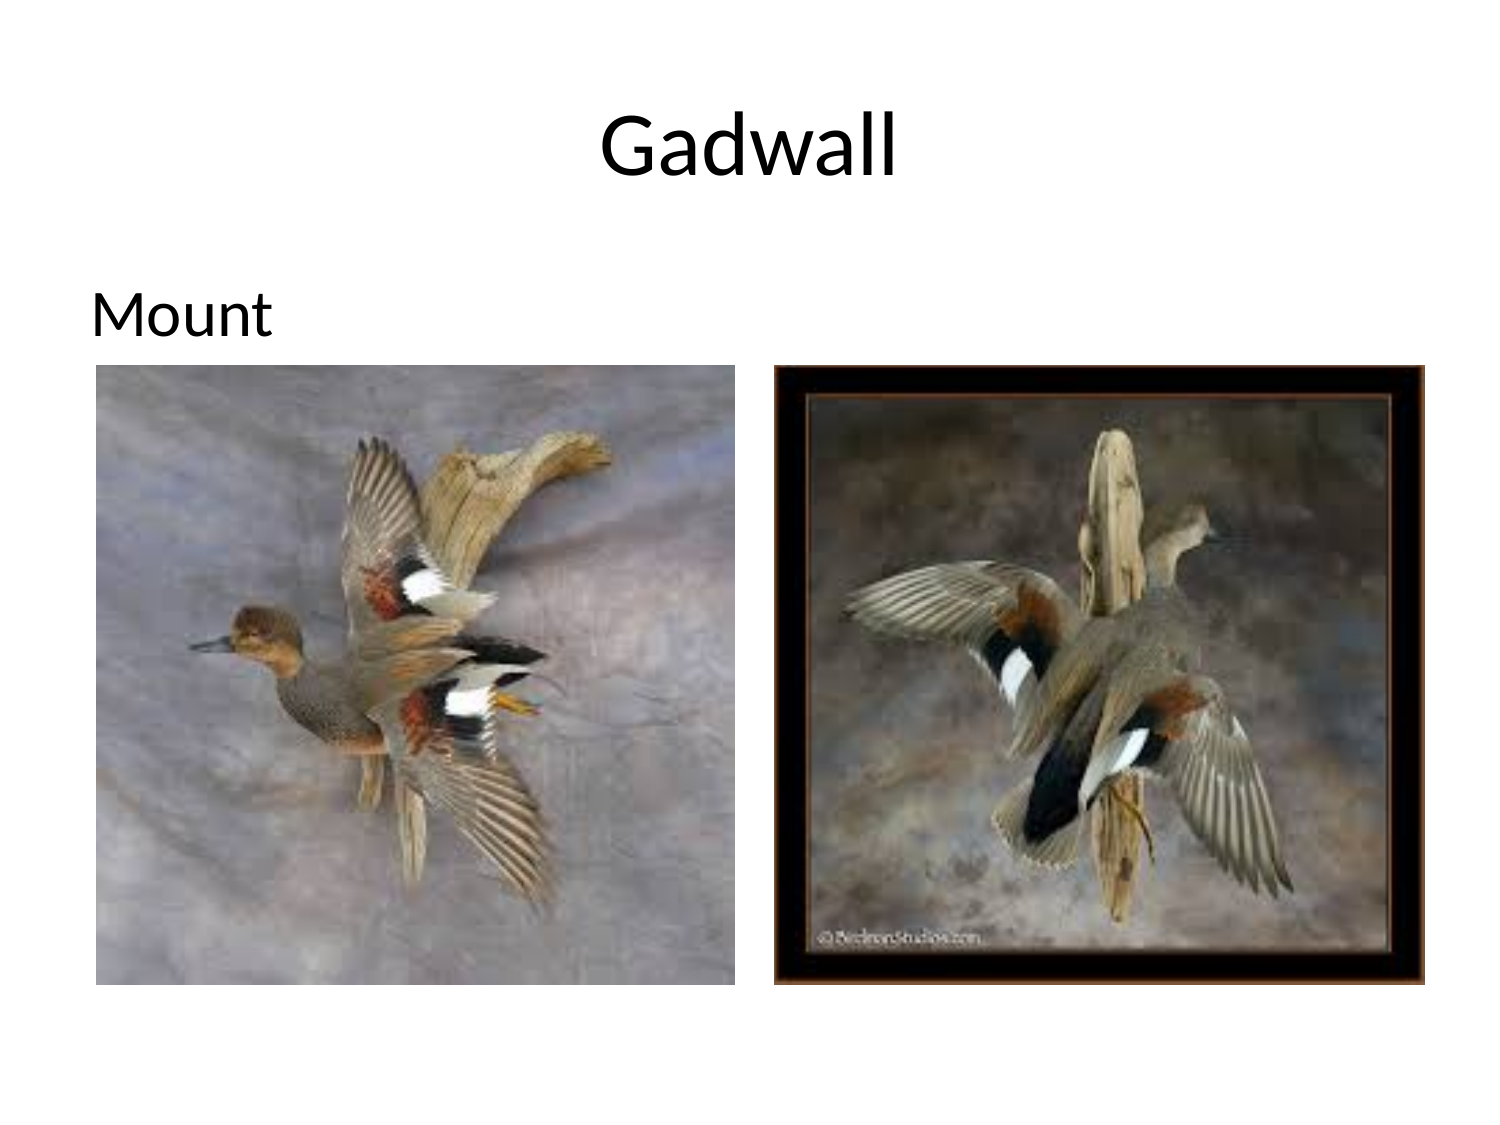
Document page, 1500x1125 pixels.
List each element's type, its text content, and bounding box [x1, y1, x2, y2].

title Gadwall [75, 45, 1425, 233]
list Mount [75, 262, 1425, 1005]
picture [95, 365, 735, 985]
picture [774, 365, 1426, 985]
